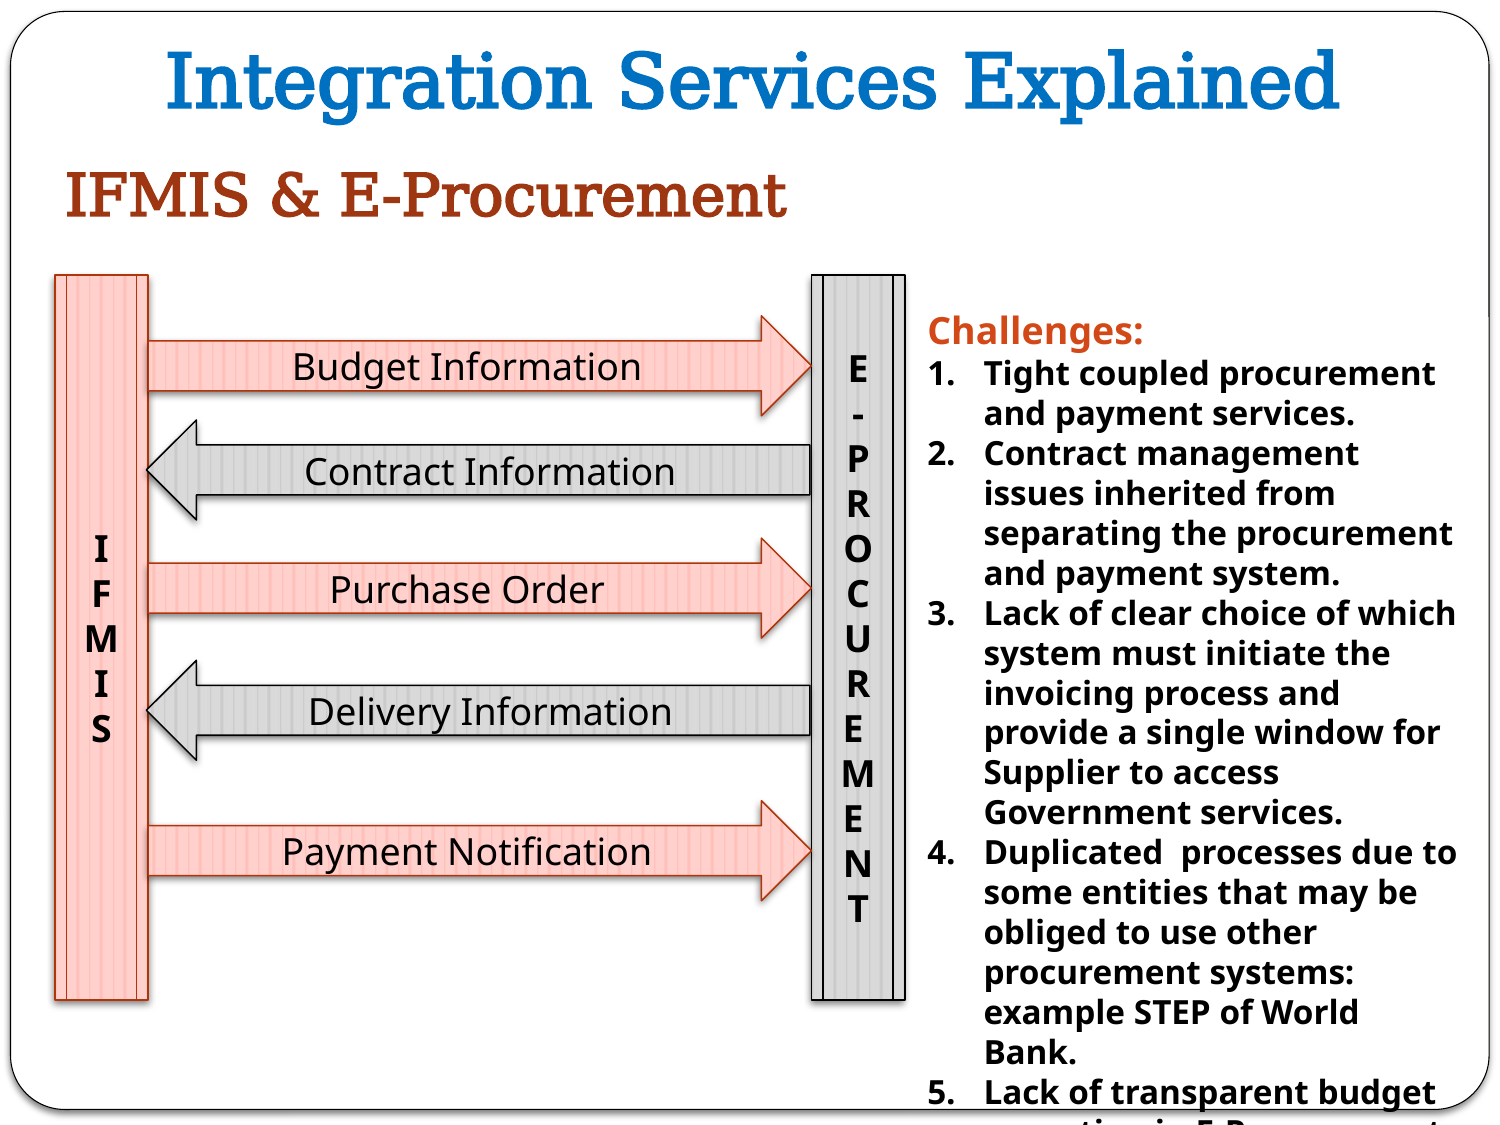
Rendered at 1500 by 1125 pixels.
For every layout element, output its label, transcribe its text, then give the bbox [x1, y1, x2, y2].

text_box Challenges: Tight coupled procurement and payment services. Contract management issues inherited from separating the procurement and payment system. Lack of clear choice of which system must initiate the invoicing process and provide a single window for Supplier to access Government services. Duplicated processes due to some entities that may be obliged to use other procurement systems: example STEP of World Bank. Lack of transparent budget execution in E-Procurement [912, 299, 1475, 1125]
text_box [54, 274, 905, 1001]
title Integration Services Explained [150, 45, 1425, 138]
text_box IFMIS & E-Procurement [49, 149, 1463, 235]
